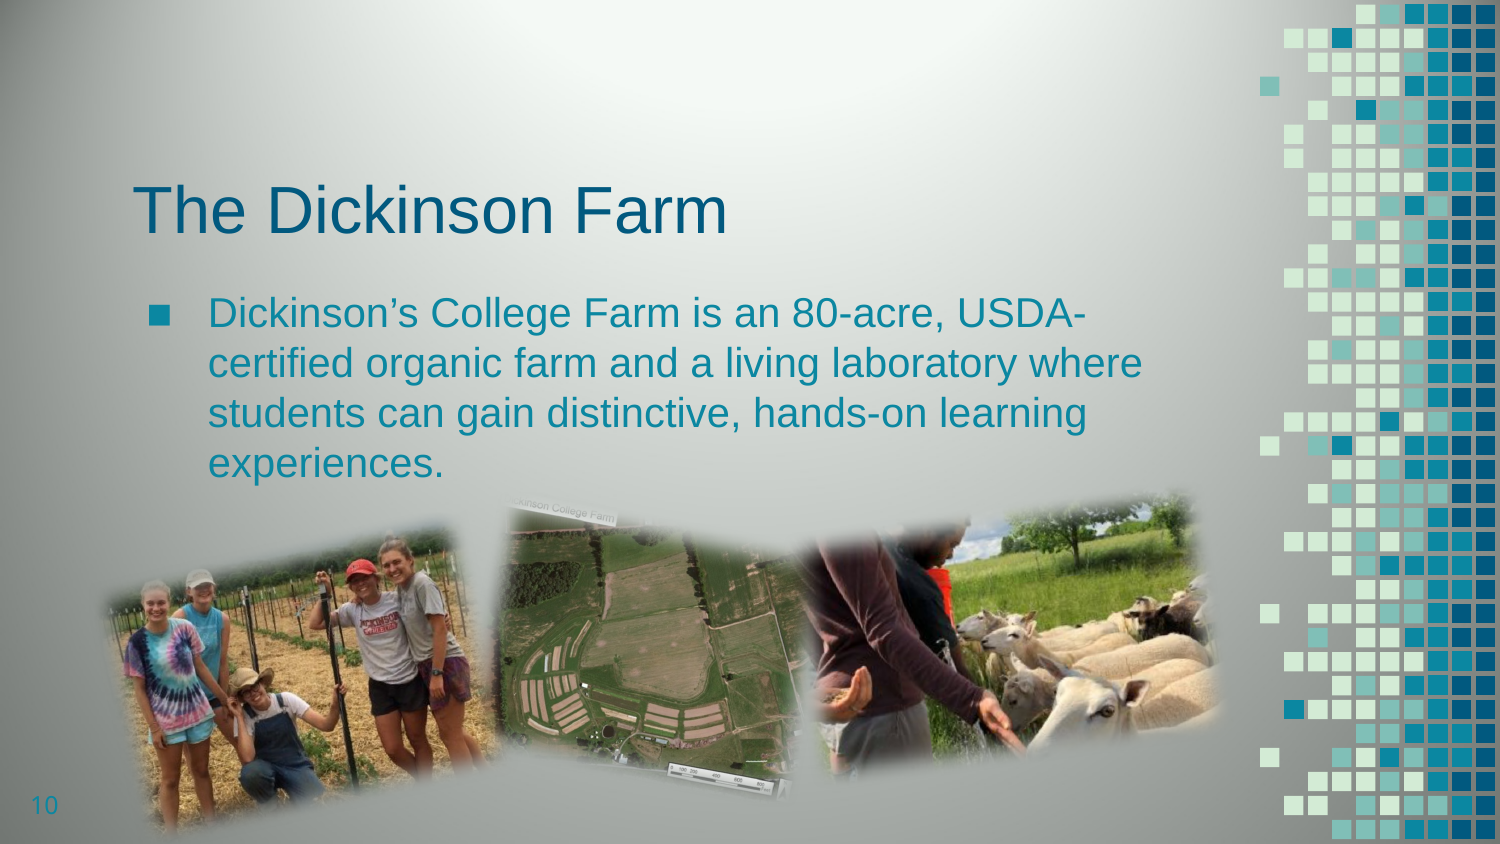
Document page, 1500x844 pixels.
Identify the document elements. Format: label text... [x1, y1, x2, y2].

slide_number 10 [15, 774, 105, 839]
picture [0, 0, 1500, 844]
title The Dickinson Farm [117, 121, 1227, 262]
list Dickinson’s College Farm is an 80-acre, USDA-certified organic farm and a living laboratory where students can gain distinctive, hands-on learning experiences. [117, 270, 1227, 536]
